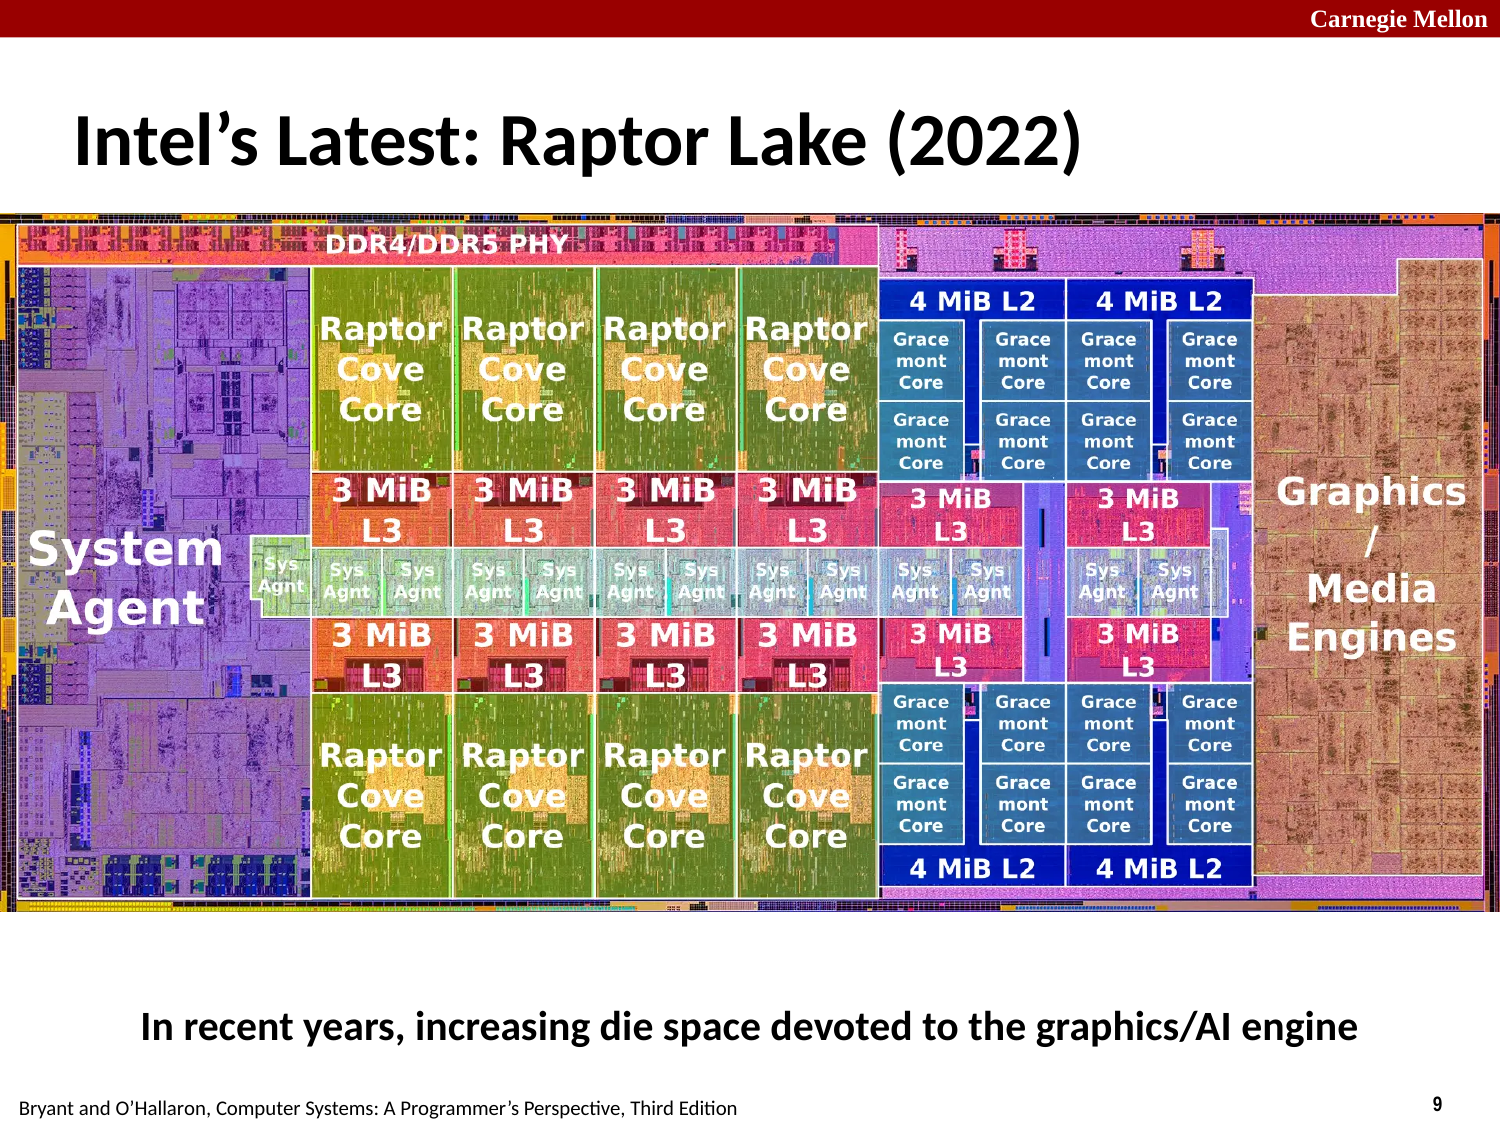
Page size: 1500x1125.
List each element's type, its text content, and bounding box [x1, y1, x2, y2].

picture [0, 213, 1500, 912]
text_box In recent years, increasing die space devoted to the graphics/AI engine [125, 991, 1375, 1057]
title Intel’s Latest: Raptor Lake (2022) [58, 72, 1305, 199]
